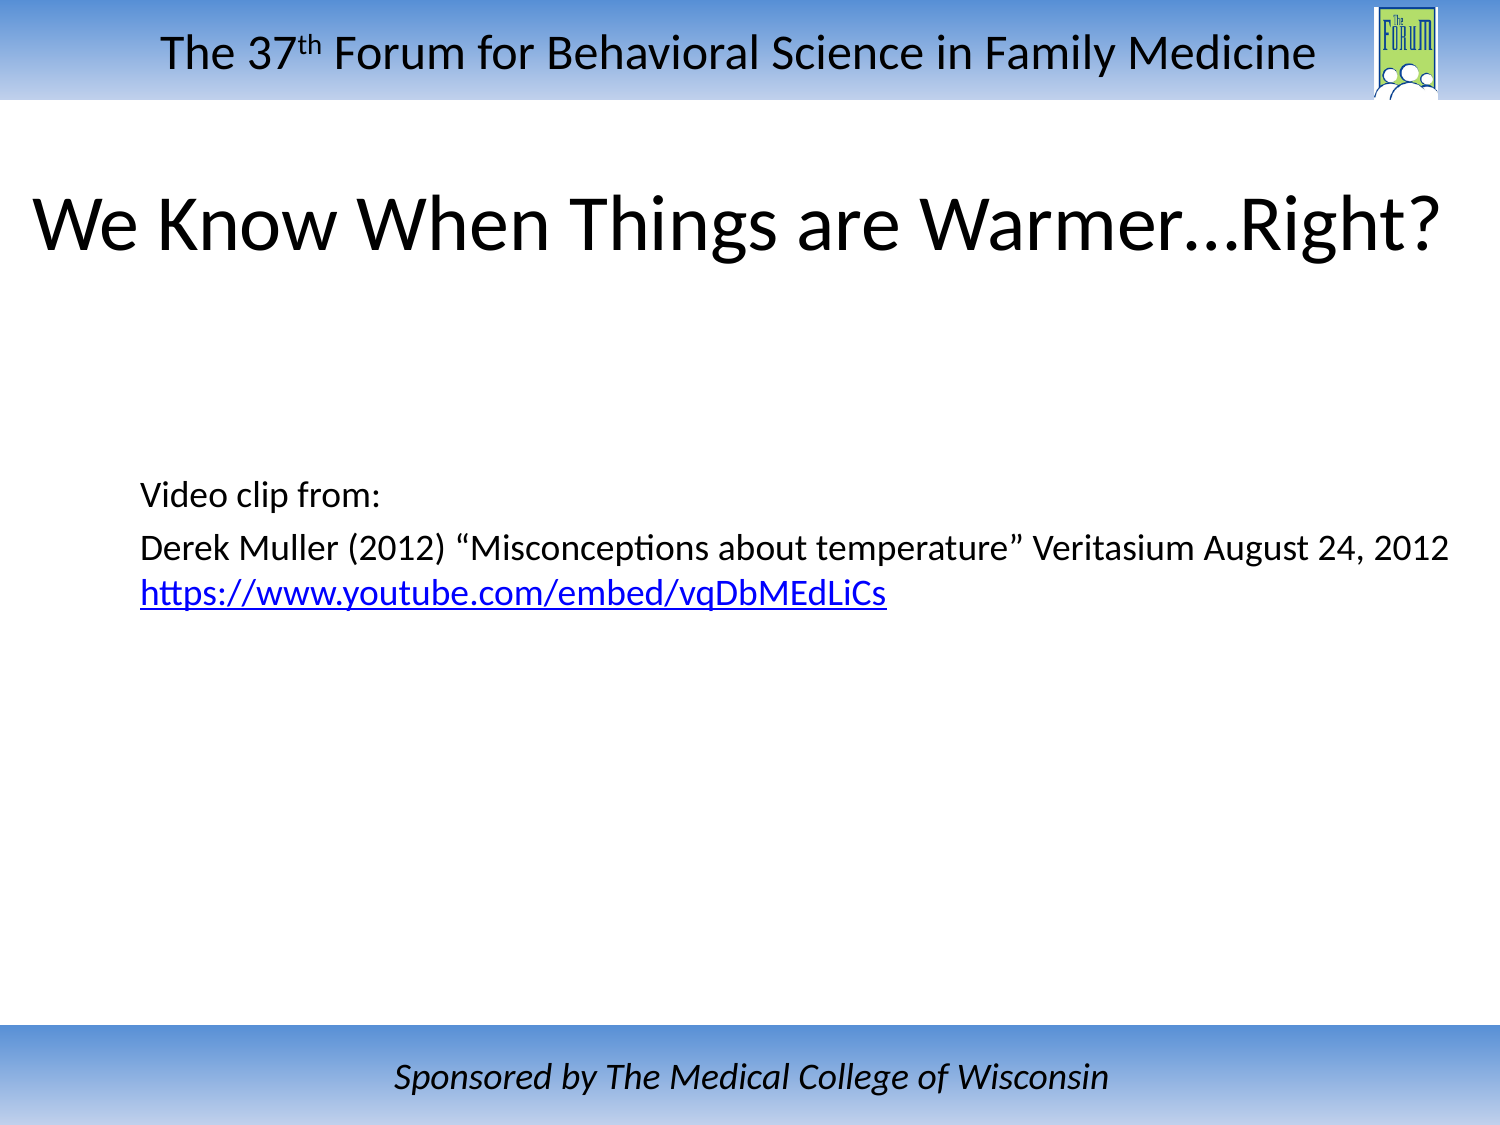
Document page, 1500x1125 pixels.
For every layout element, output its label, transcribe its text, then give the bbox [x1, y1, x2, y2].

picture [1374, 7, 1438, 100]
list Video clip from: Derek Muller (2012) “Misconceptions about temperature” Veritasium August 24, 2012 https://www.youtube.com/embed/vqDbMEdLiCs [125, 462, 1470, 1025]
title We Know When Things are Warmer…Right? [7, 162, 1470, 275]
